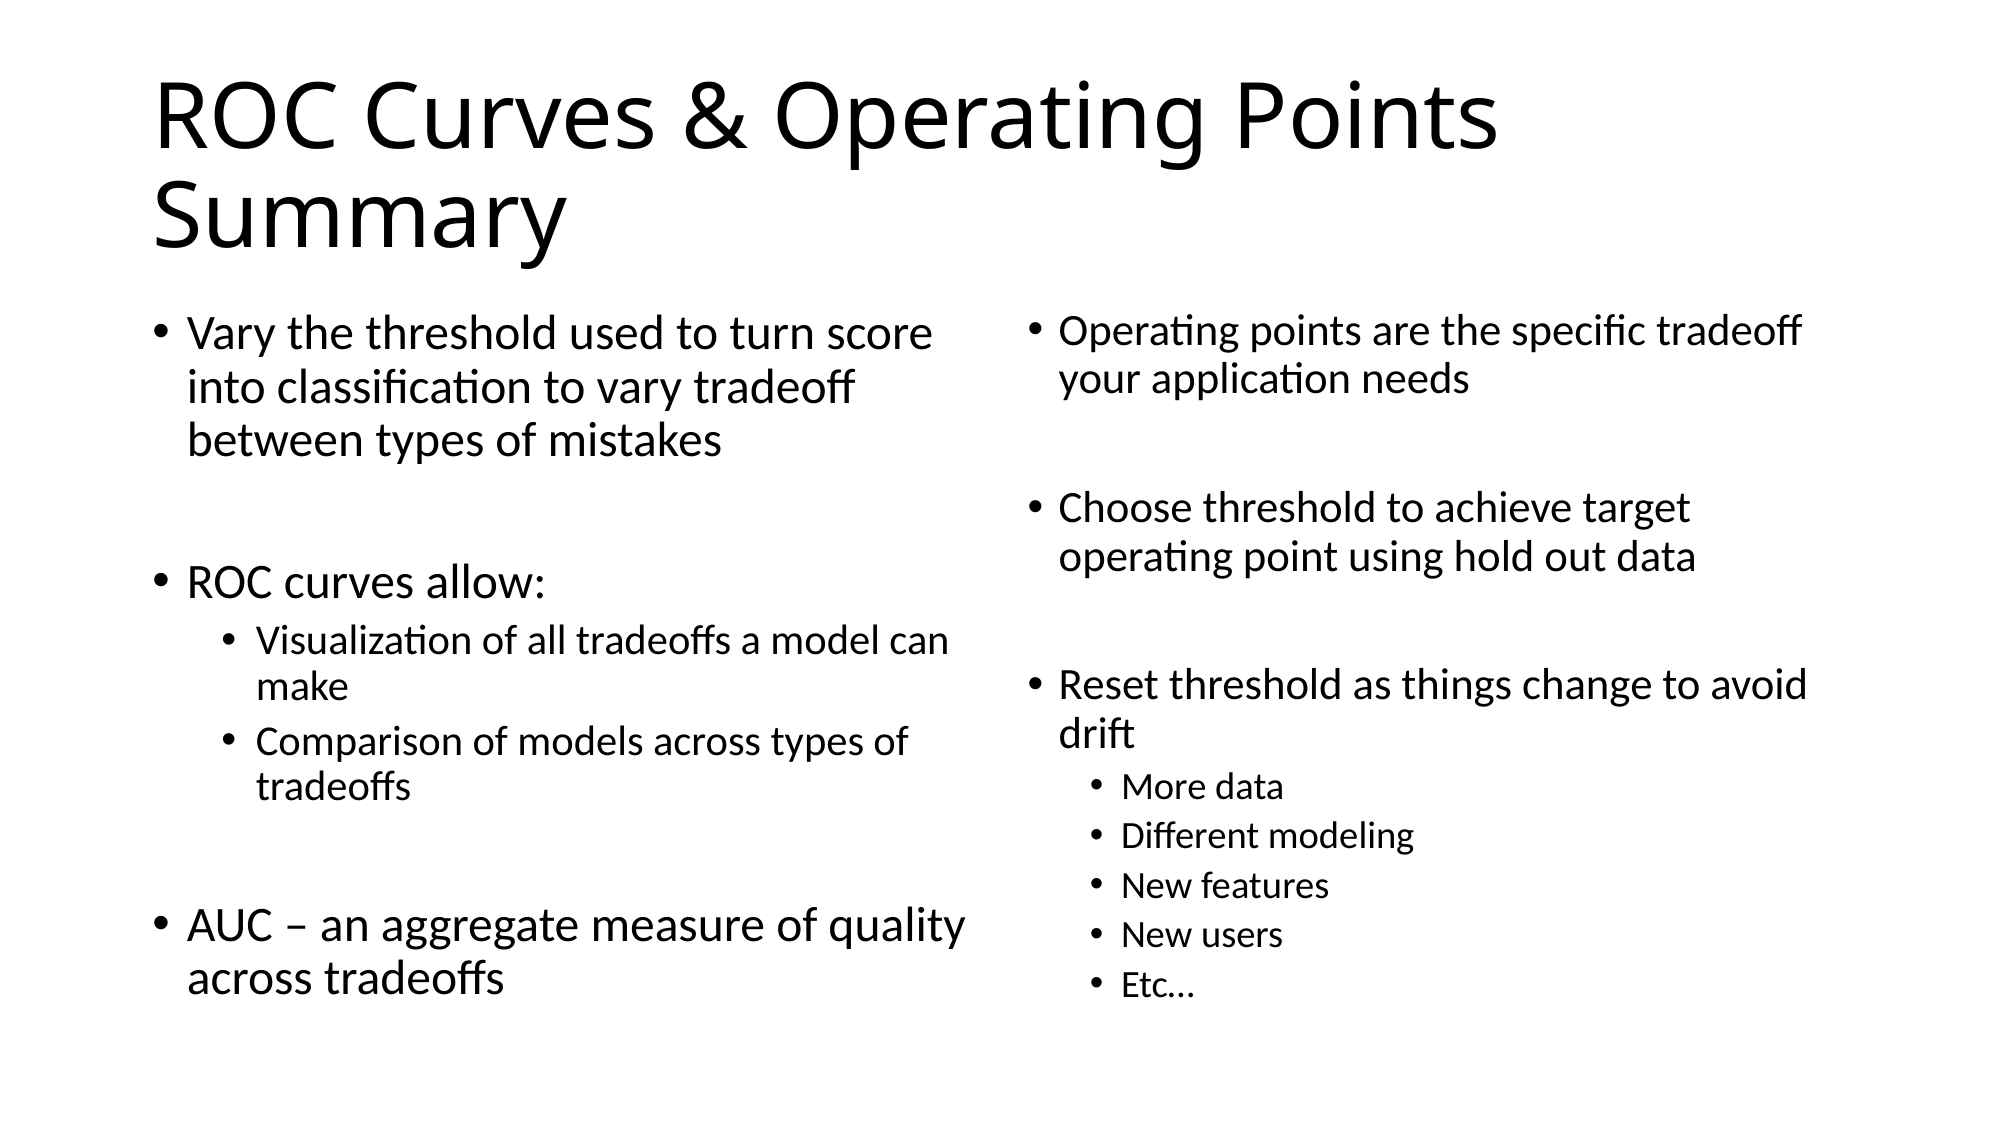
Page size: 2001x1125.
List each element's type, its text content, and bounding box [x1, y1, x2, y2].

list Vary the threshold used to turn score into classification to vary tradeoff between types of mistakes ROC curves allow: Visualization of all tradeoffs a model can make Comparison of models across types of tradeoffs AUC – an aggregate measure of quality across tradeoffs [137, 299, 988, 1014]
title ROC Curves & Operating Points Summary [137, 59, 1863, 278]
list Operating points are the specific tradeoff your application needs Choose threshold to achieve target operating point using hold out data Reset threshold as things change to avoid drift More data Different modeling New features New users Etc… [1012, 299, 1863, 1014]
